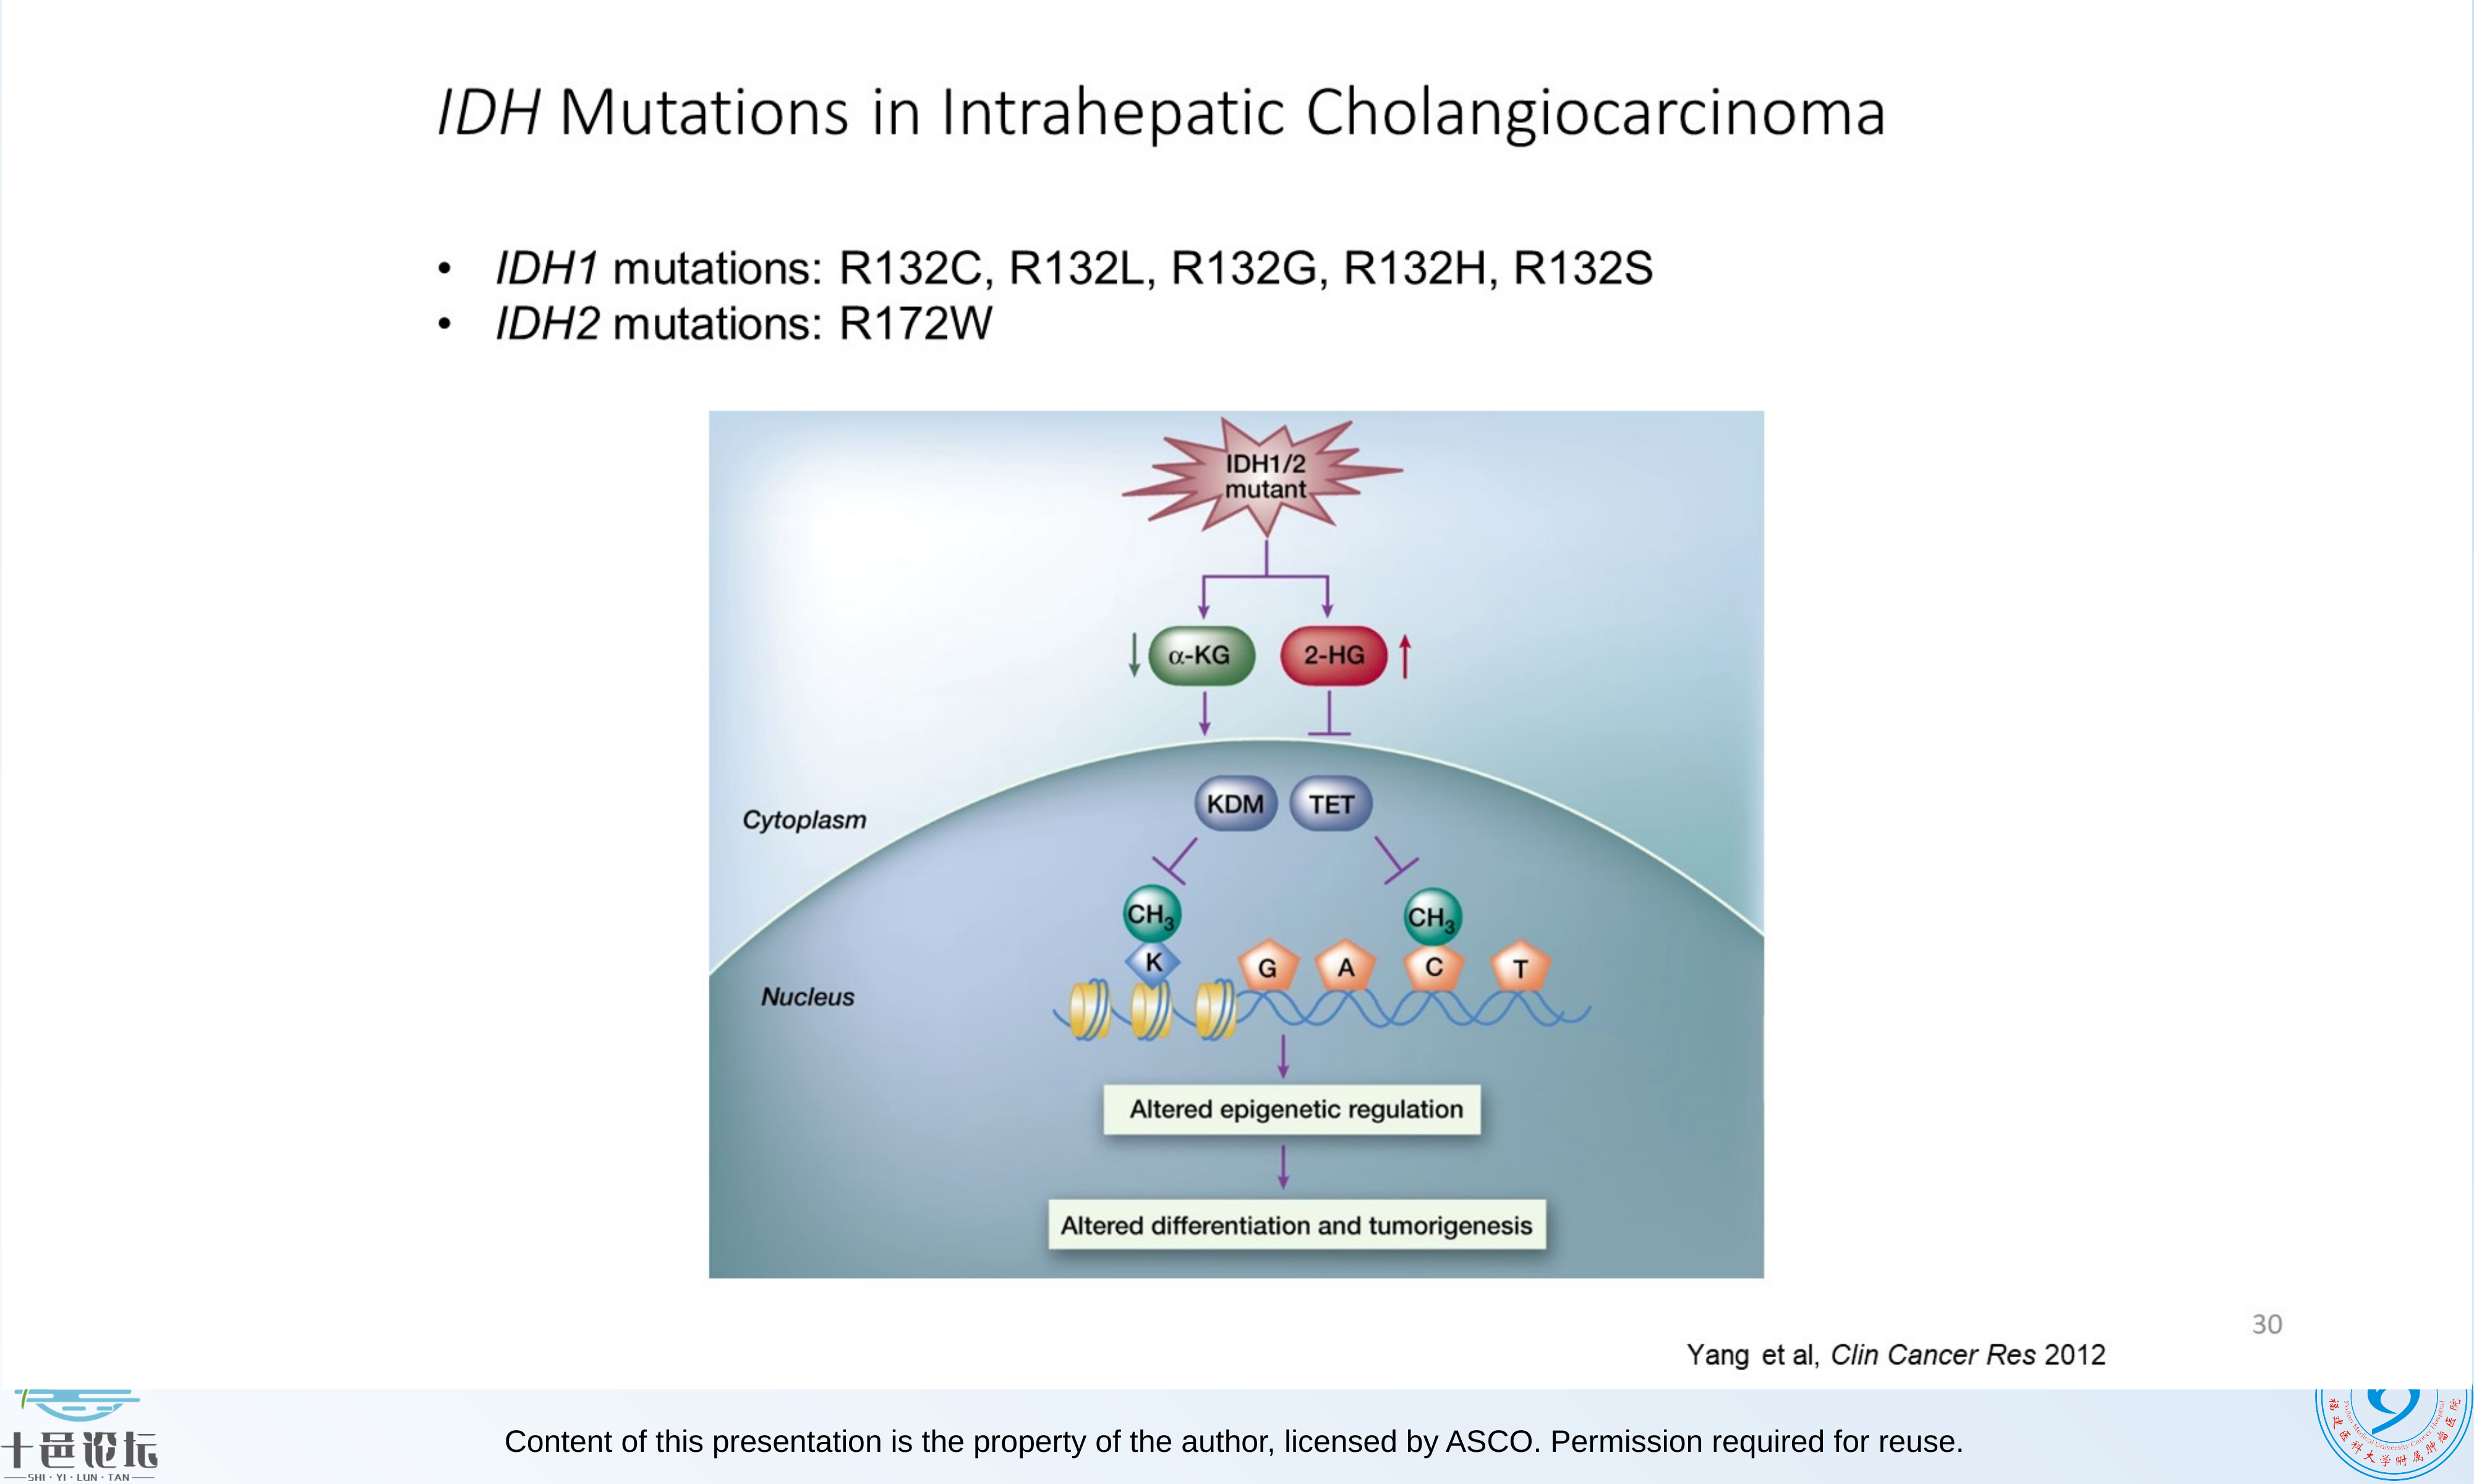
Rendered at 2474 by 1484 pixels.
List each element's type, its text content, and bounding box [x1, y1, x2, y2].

picture [0, 0, 2473, 1399]
text_box Content of this presentation is the property of the author, licensed by ASCO. Permission required for reuse. [0, 1399, 2474, 1477]
picture [2405, 1477, 2473, 1481]
picture [0, 1477, 158, 1481]
picture [2315, 1477, 2384, 1481]
